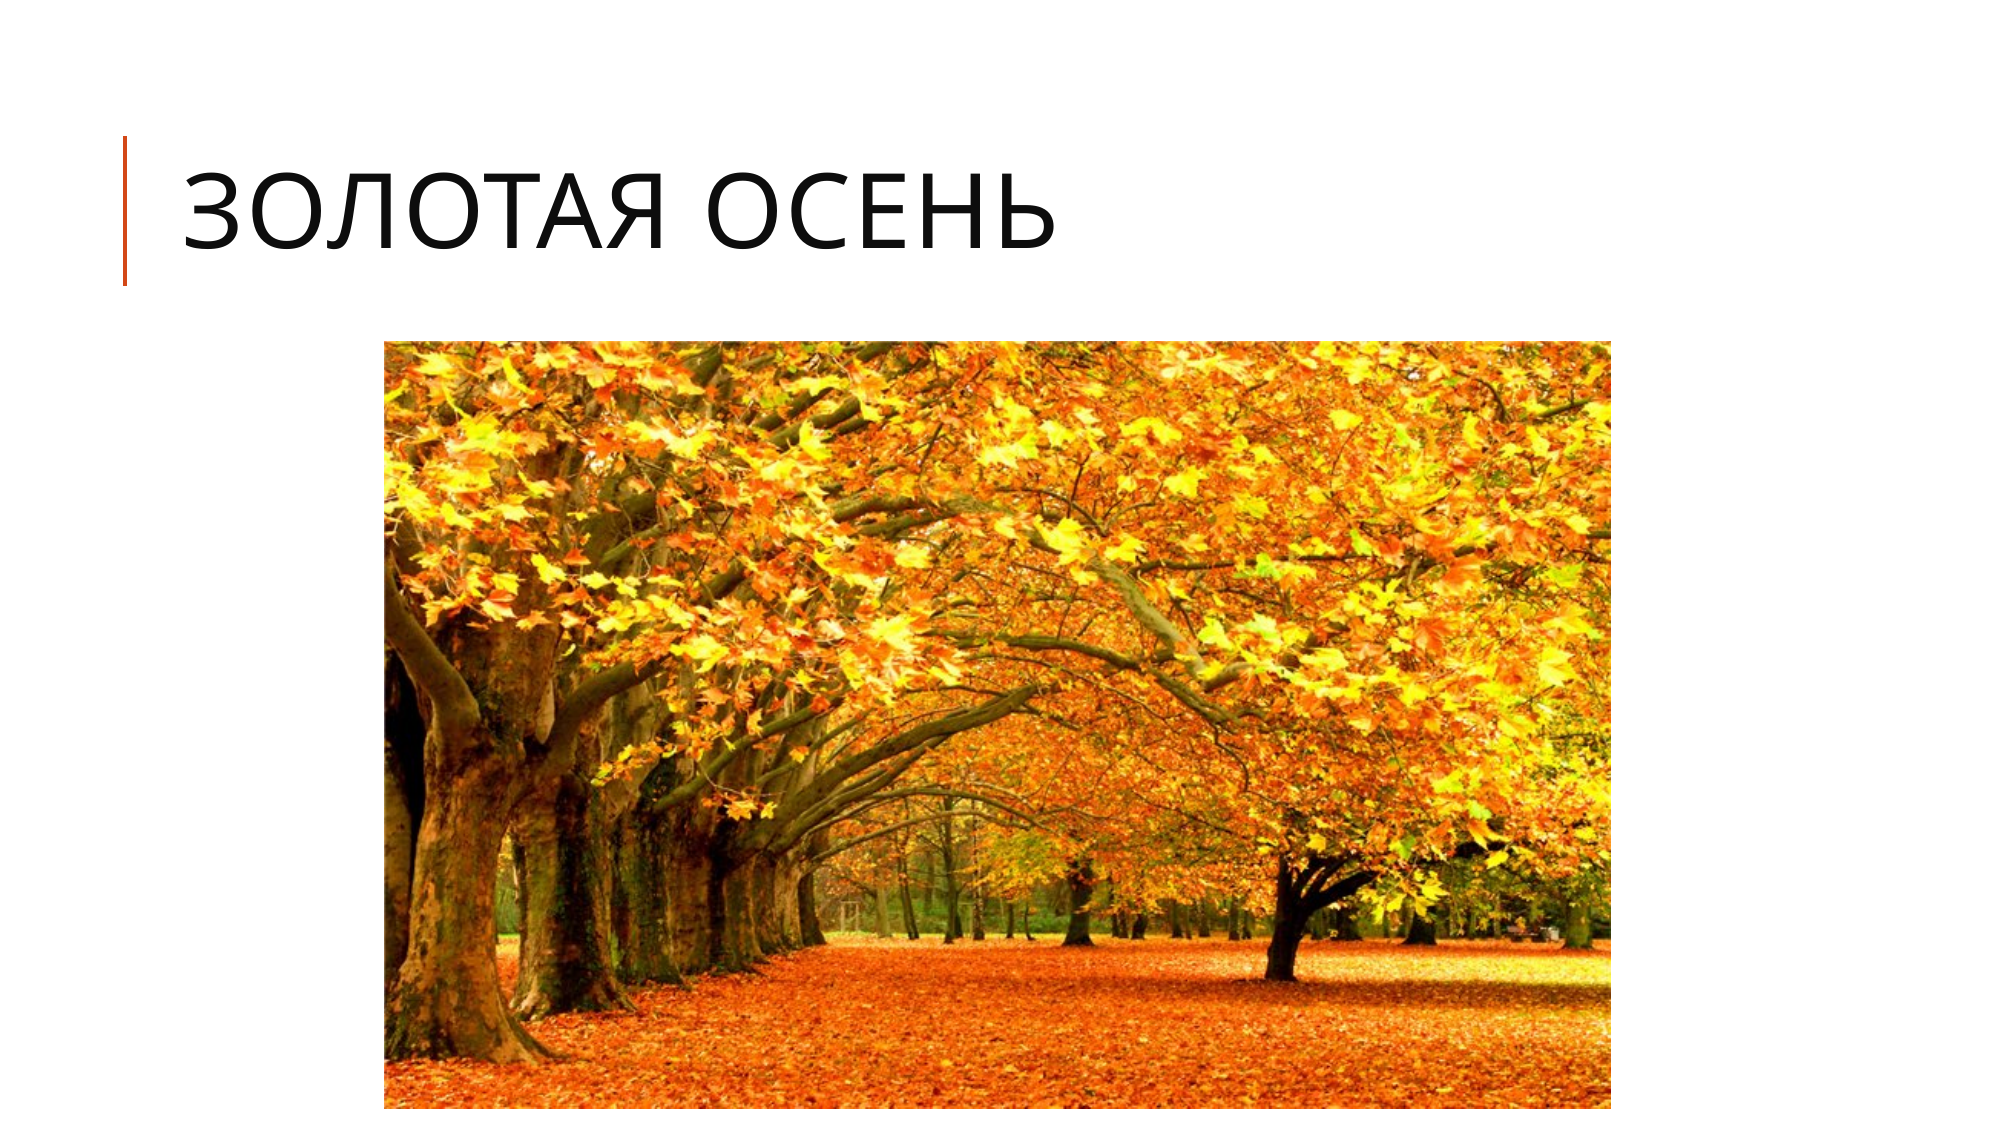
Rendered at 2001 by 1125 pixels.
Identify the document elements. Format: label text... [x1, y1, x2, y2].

title Золотая осень [168, 96, 1763, 342]
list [384, 341, 1611, 1109]
